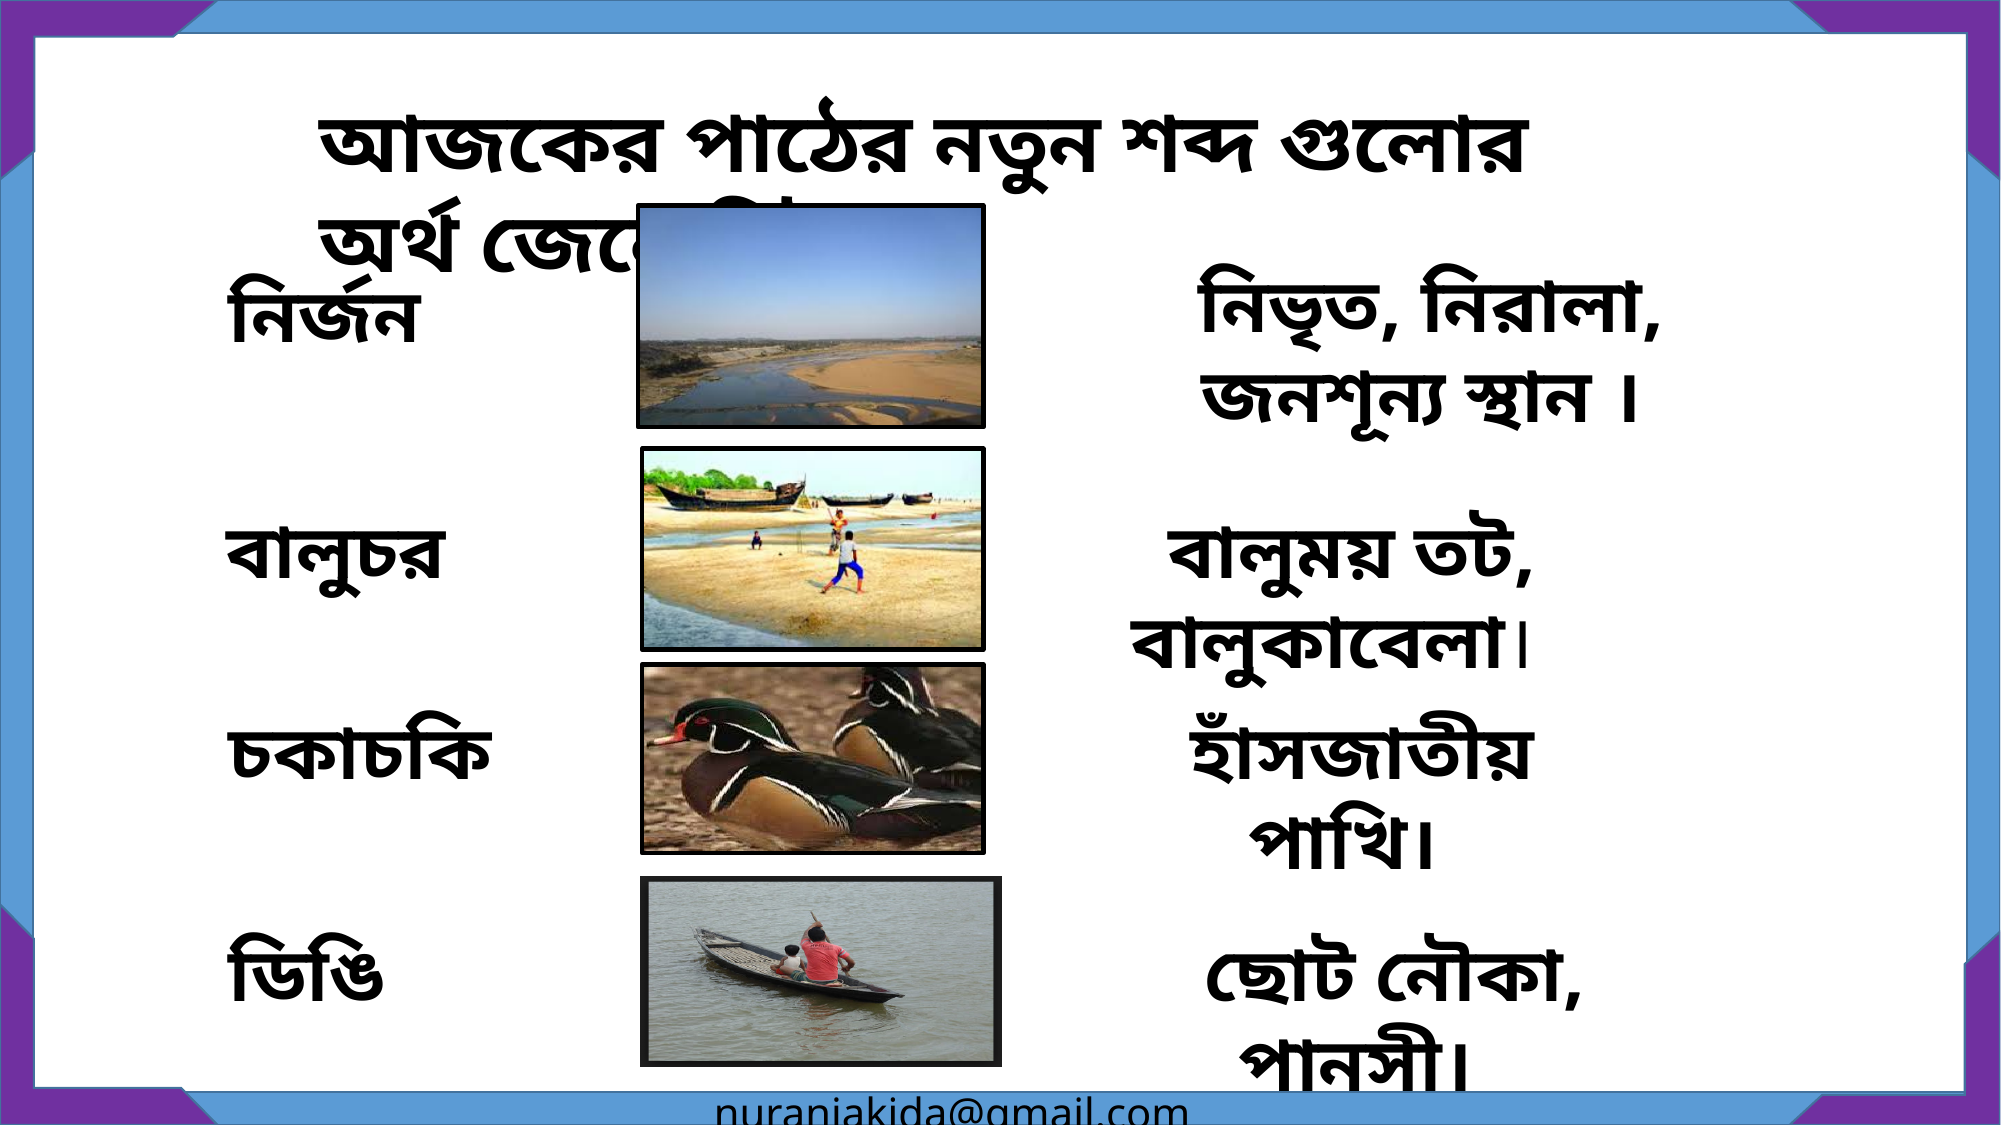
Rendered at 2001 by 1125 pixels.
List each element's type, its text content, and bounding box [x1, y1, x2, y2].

text_box নির্জন [213, 260, 469, 365]
text_box ছোট নৌকা, পানসী। [1071, 919, 1679, 1115]
text_box চকাচকি [213, 697, 576, 803]
text_box বালুময় তট, বালুকাবেলা। [1031, 496, 1673, 691]
picture [644, 666, 981, 851]
text_box নিভৃত, নিরালা, জনশূন্য স্থান । [1071, 250, 1791, 446]
text_box বালুচর [211, 496, 509, 601]
picture [640, 876, 1002, 1067]
text_box ডিঙি [213, 918, 537, 1024]
text_box হাঁসজাতীয় পাখি। [1071, 697, 1654, 893]
text_box আজকের পাঠের নতুন শব্দ গুলোর অর্থ জেনে নিই [304, 81, 1673, 297]
picture [640, 207, 981, 425]
picture [644, 450, 981, 648]
